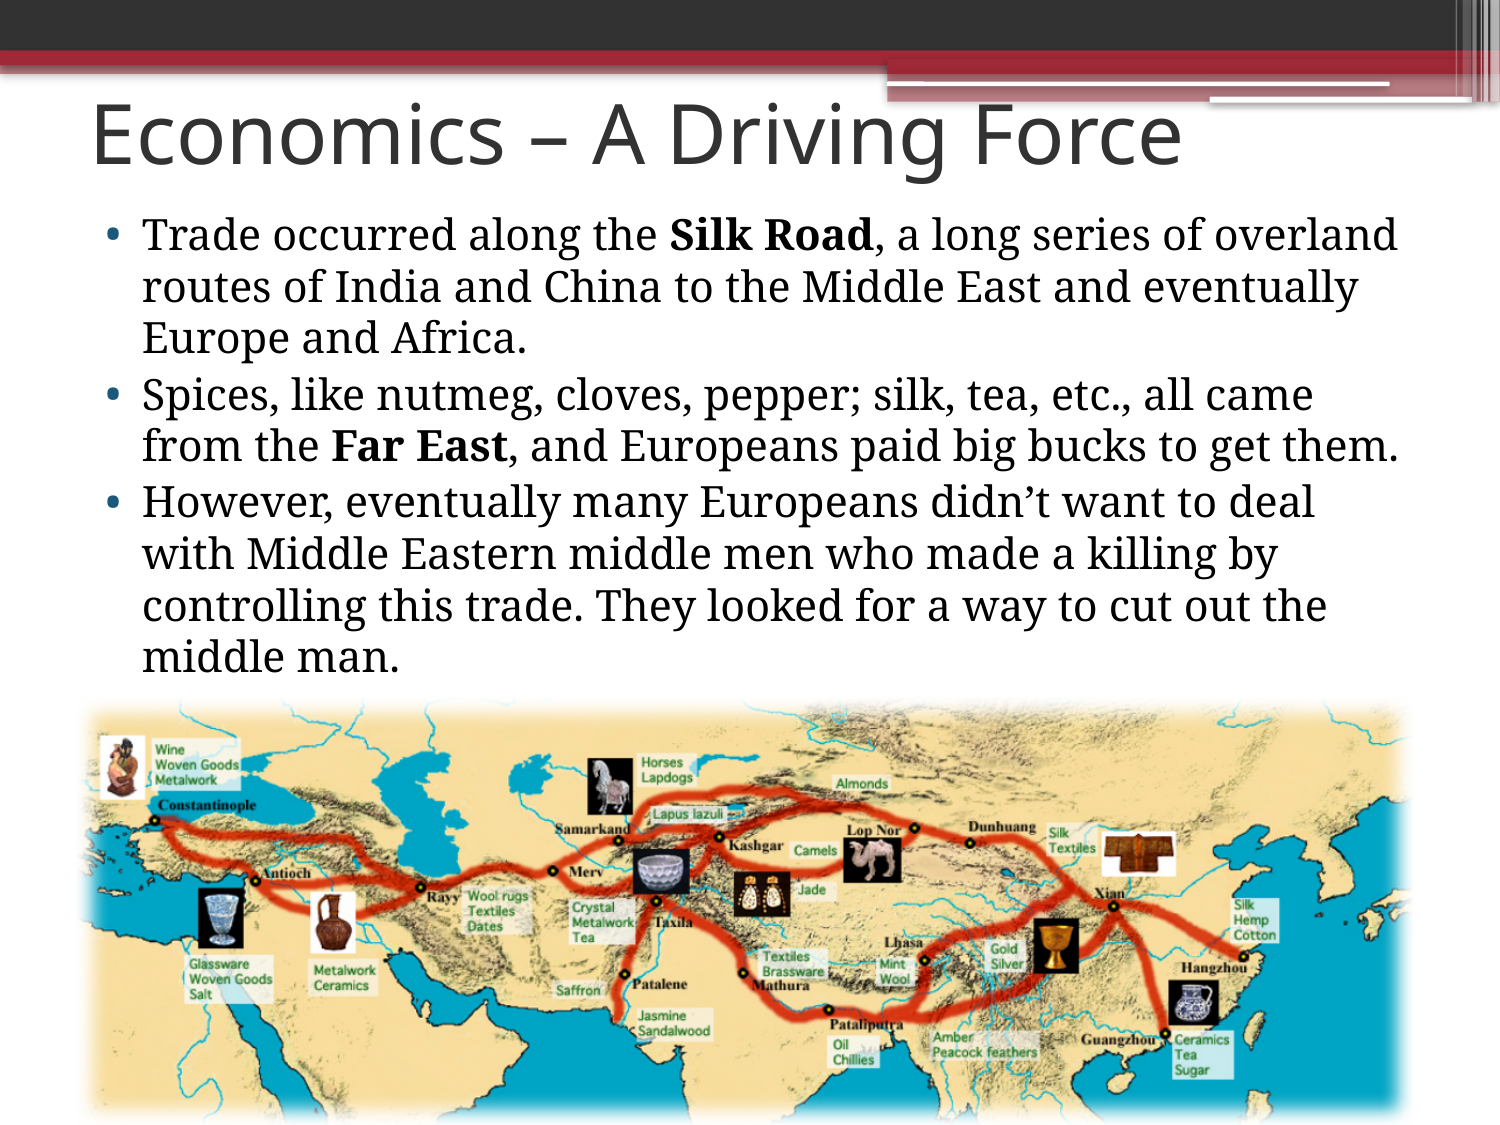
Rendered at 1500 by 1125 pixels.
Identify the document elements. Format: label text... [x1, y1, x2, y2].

picture [76, 697, 1413, 1125]
list Trade occurred along the Silk Road, a long series of overland routes of India and China to the Middle East and eventually Europe and Africa. Spices, like nutmeg, cloves, pepper; silk, tea, etc., all came from the Far East, and Europeans paid big bucks to get them. However, eventually many Europeans didn’t want to deal with Middle Eastern middle men who made a killing by controlling this trade. They looked for a way to cut out the middle man. [75, 200, 1425, 732]
title Economics – A Driving Force [75, 37, 1425, 200]
